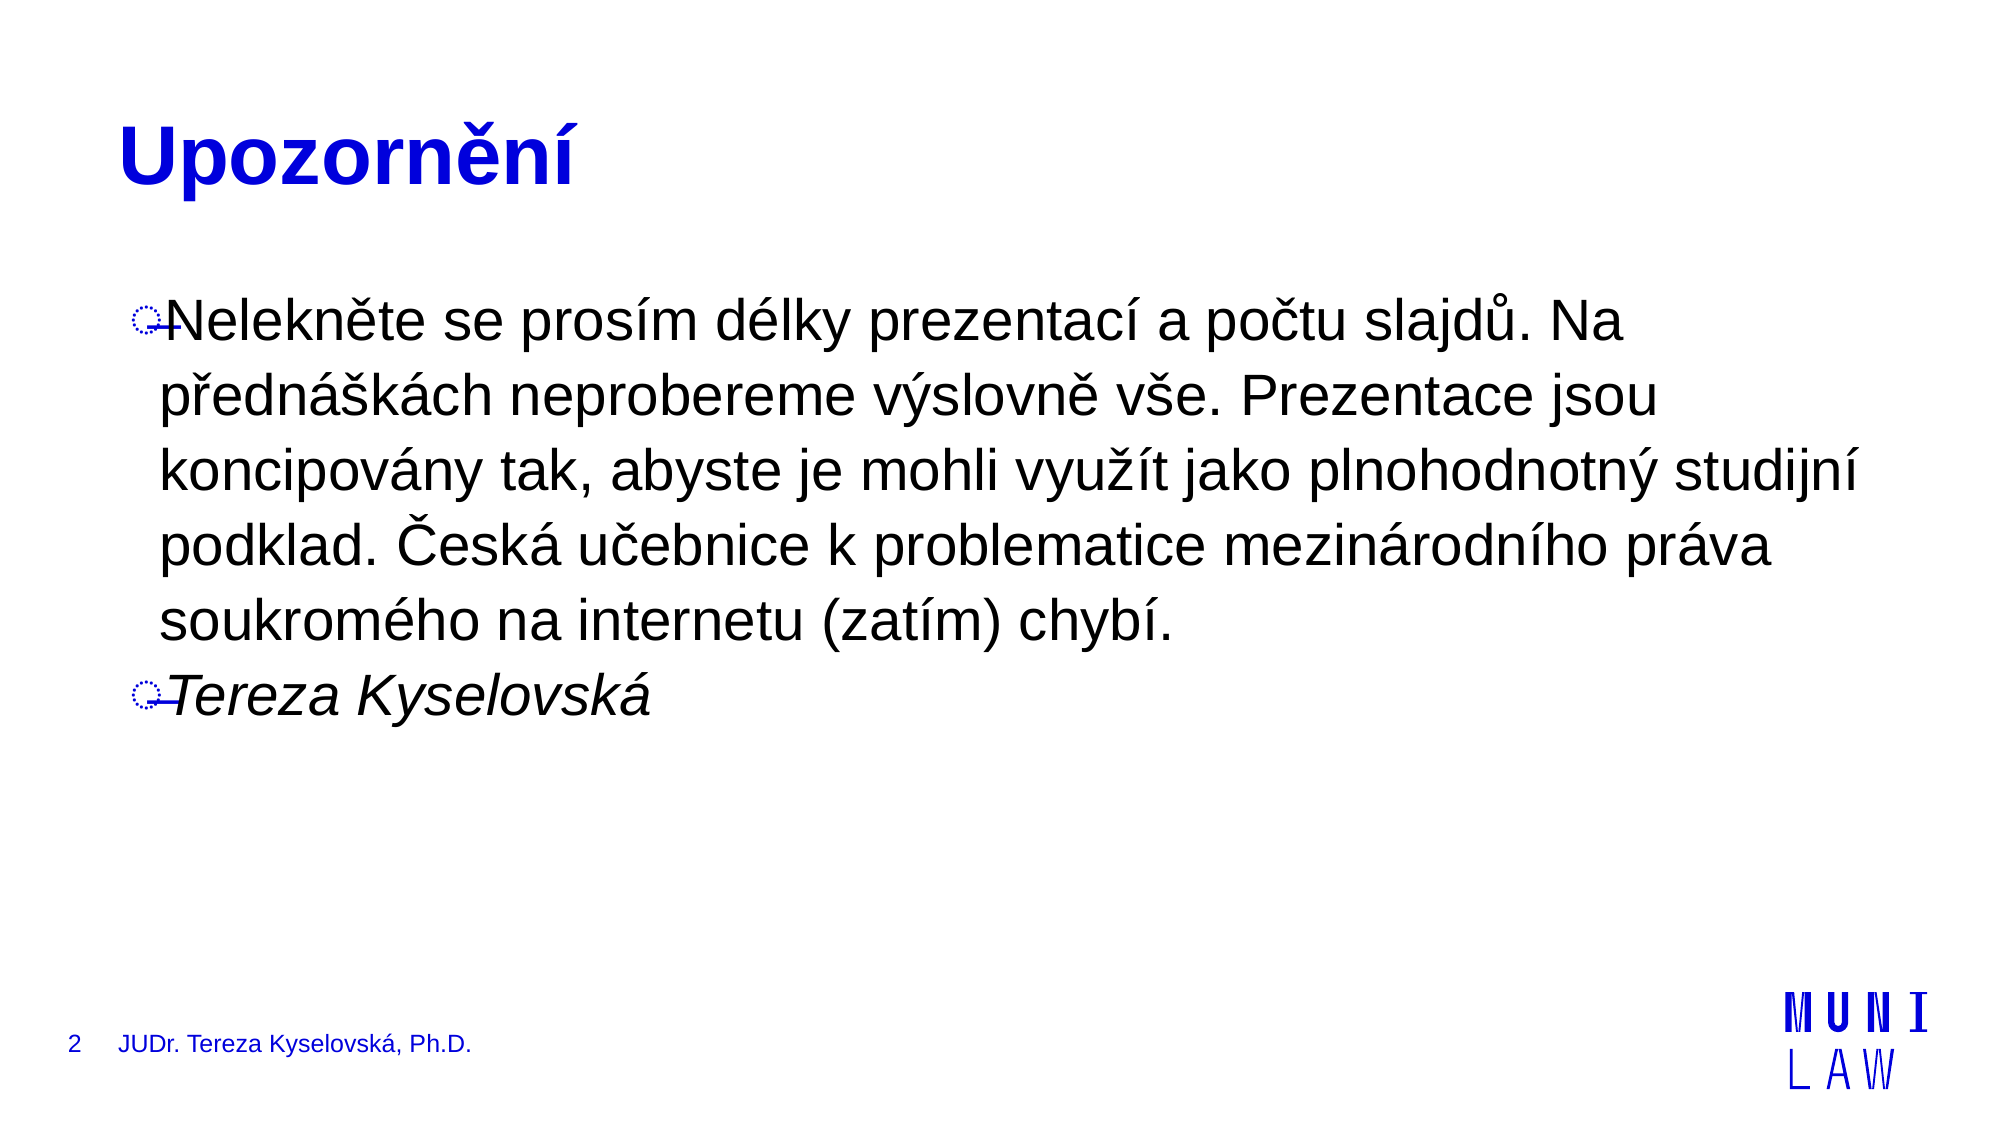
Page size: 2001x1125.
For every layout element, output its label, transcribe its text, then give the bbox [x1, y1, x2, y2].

list Nelekněte se prosím délky prezentací a počtu slajdů. Na přednáškách neprobereme výslovně vše. Prezentace jsou koncipovány tak, abyste je mohli využít jako plnohodnotný studijní podklad. Česká učebnice k problematice mezinárodního práva soukromého na internetu (zatím) chybí. Tereza Kyselovská [118, 277, 1883, 957]
title Upozornění [118, 118, 1883, 193]
footer JUDr. Tereza Kyselovská, Ph.D. [118, 1021, 1418, 1063]
slide_number 2 [67, 1021, 110, 1063]
